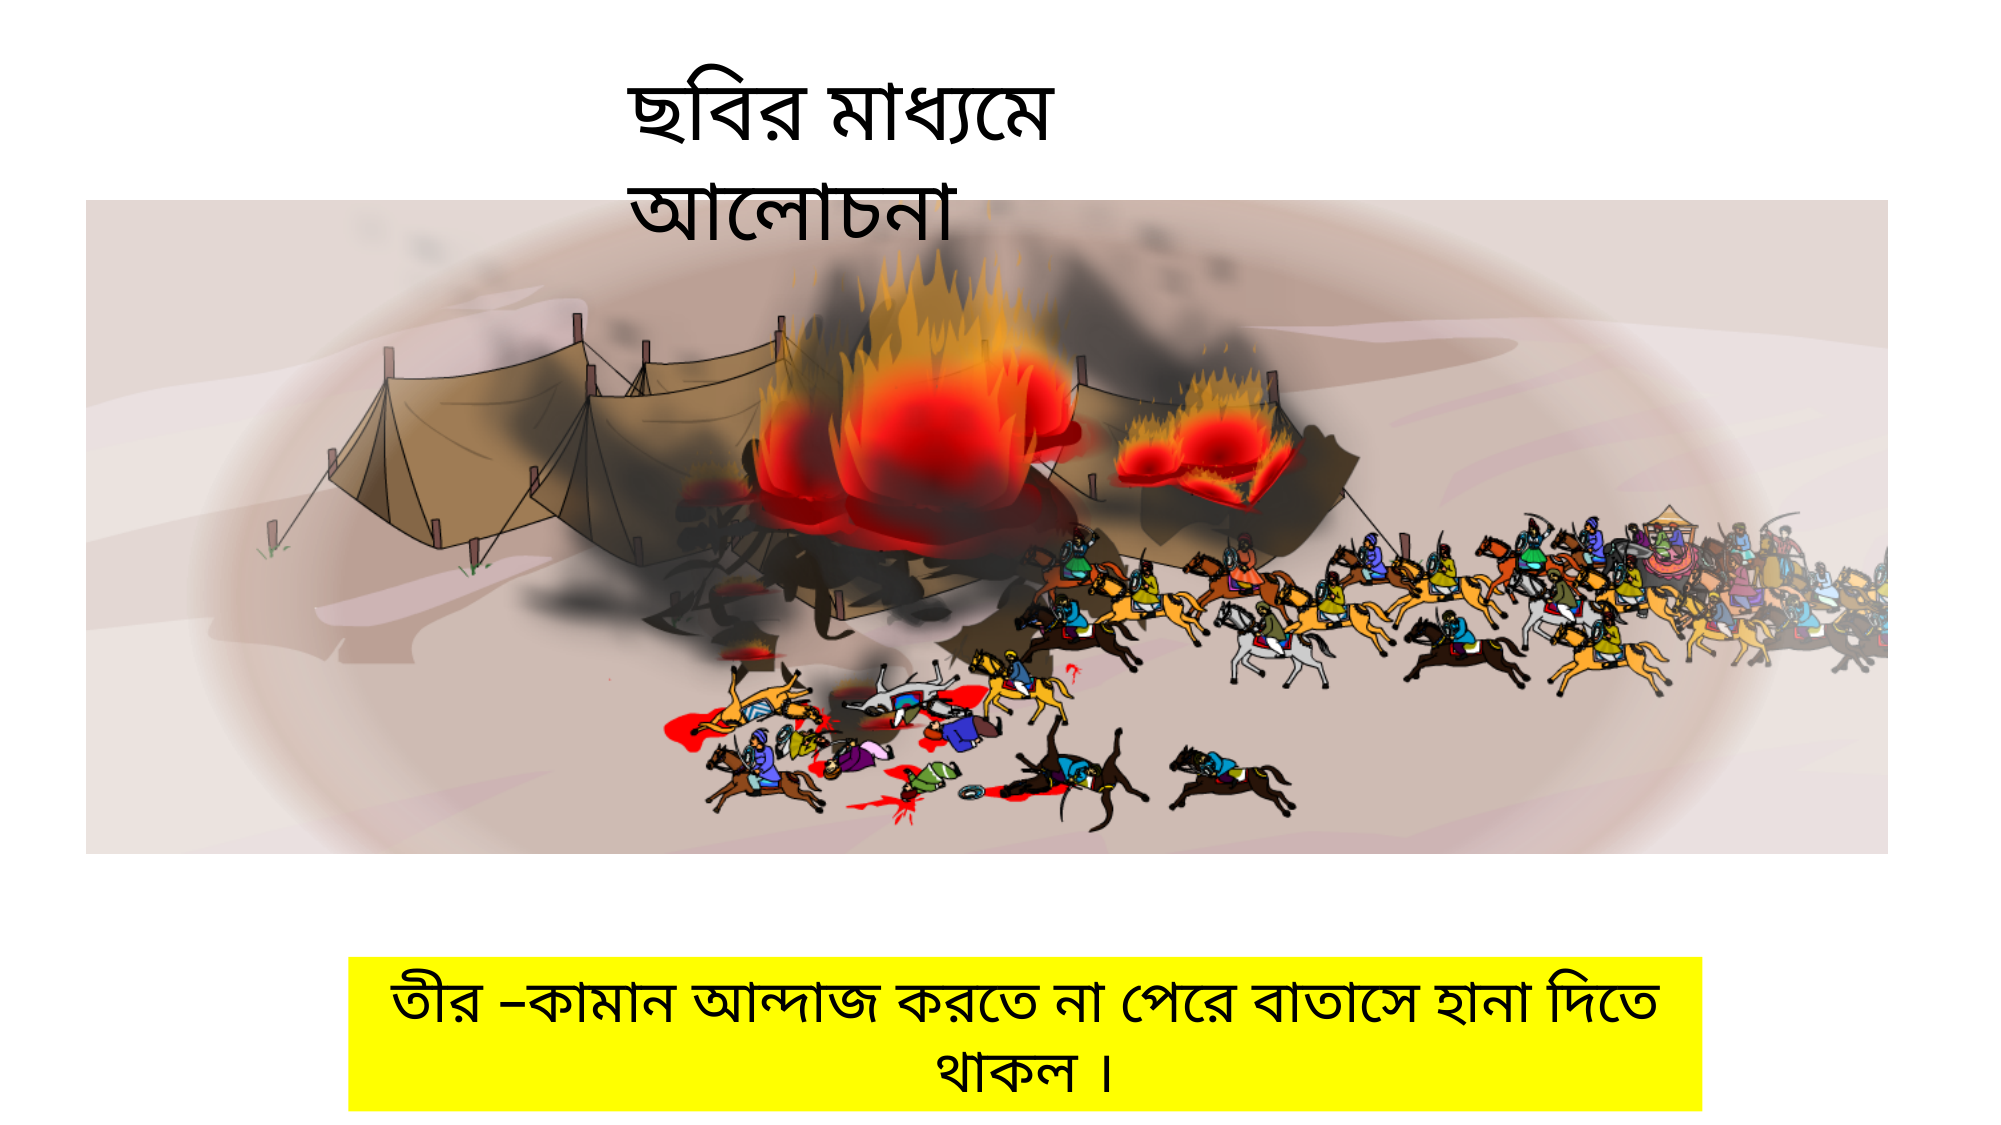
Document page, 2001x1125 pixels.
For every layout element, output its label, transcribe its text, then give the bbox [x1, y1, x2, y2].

text_box তীর –কামান আন্দাজ করতে না পেরে বাতাসে হানা দিতে থাকল । [348, 956, 1703, 1112]
picture [86, 200, 1888, 854]
text_box ছবির মাধ্যমে আলোচনা [613, 49, 1289, 200]
